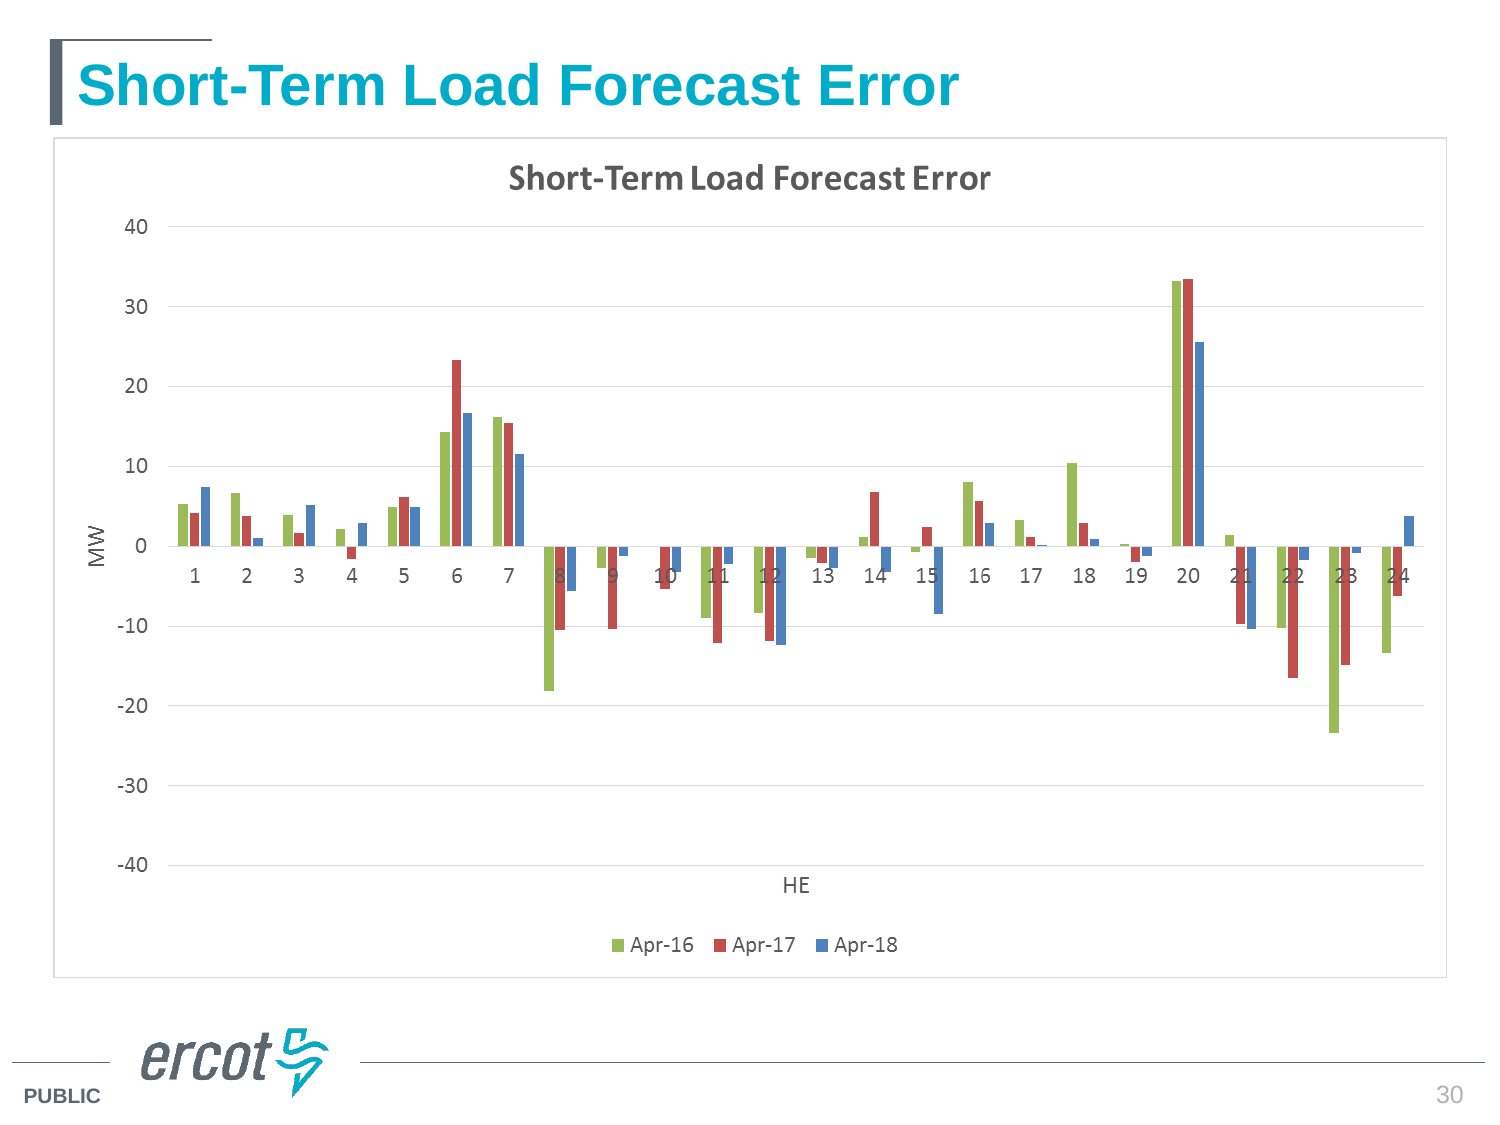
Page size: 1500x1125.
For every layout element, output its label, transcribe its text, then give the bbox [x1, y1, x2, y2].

picture [137, 1024, 332, 1100]
slide_number 30 [1412, 1076, 1488, 1112]
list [52, 137, 1448, 978]
title Short-Term Load Forecast Error [62, 39, 1450, 125]
